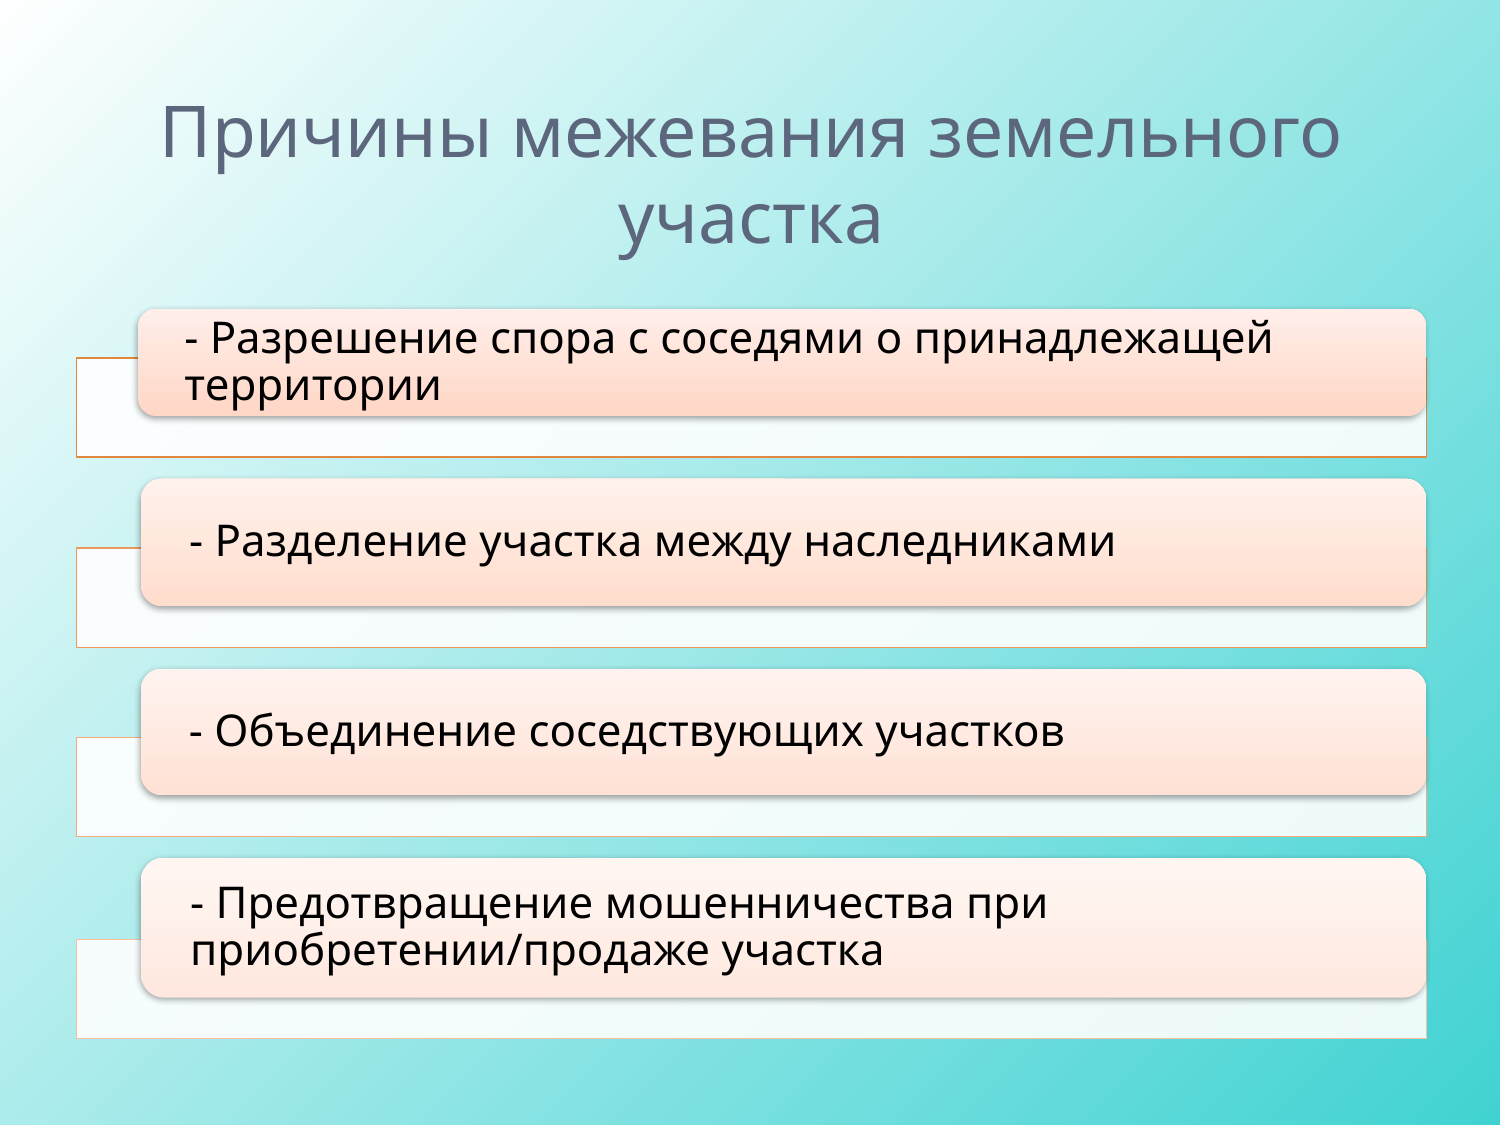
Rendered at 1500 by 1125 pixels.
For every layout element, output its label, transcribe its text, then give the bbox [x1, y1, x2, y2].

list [76, 302, 1427, 1046]
title Причины межевания земельного участка [76, 78, 1427, 266]
